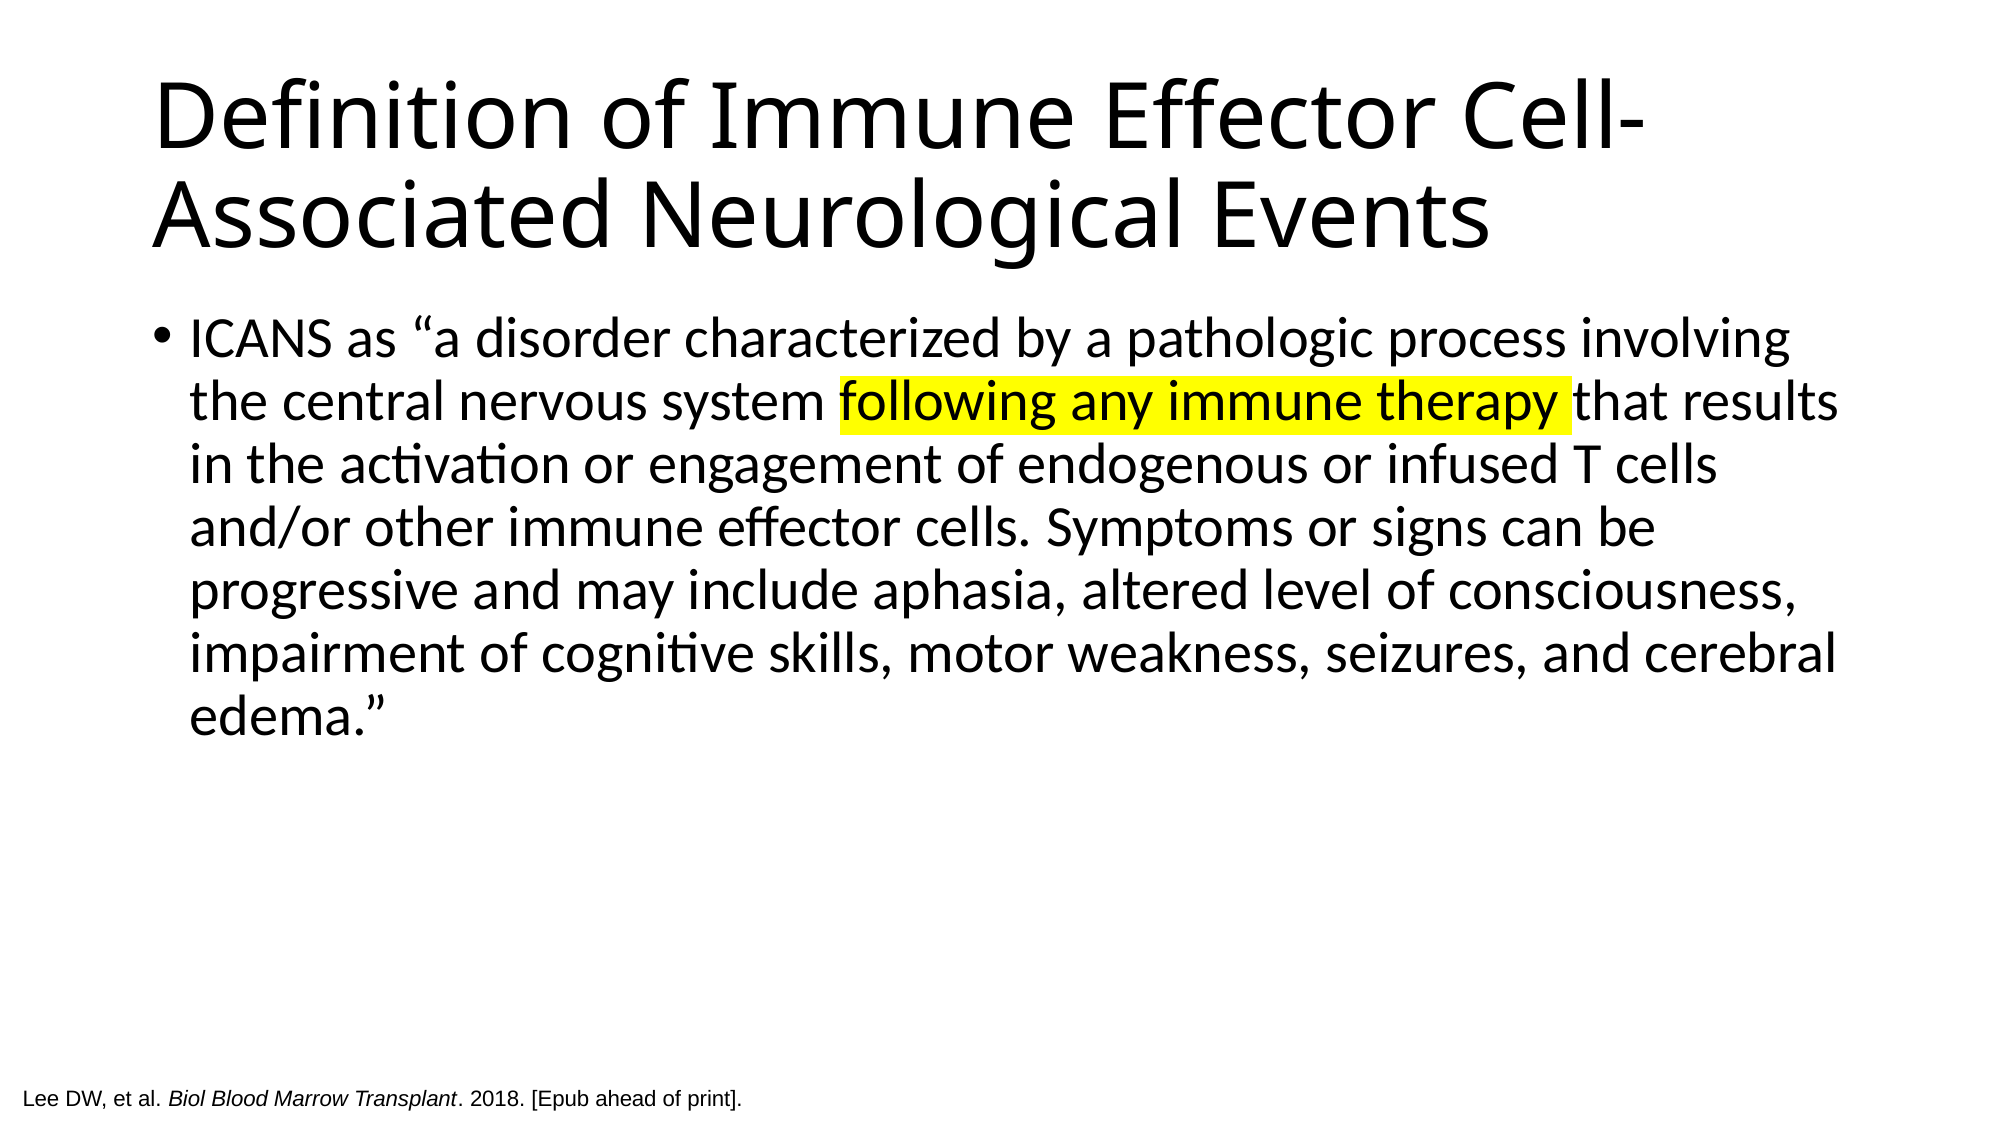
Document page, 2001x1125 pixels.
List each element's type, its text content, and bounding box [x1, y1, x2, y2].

list ICANS as “a disorder characterized by a pathologic process involving the central nervous system following any immune therapy that results in the activation or engagement of endogenous or infused T cells and/or other immune effector cells. Symptoms or signs can be progressive and may include aphasia, altered level of consciousness, impairment of cognitive skills, motor weakness, seizures, and cerebral edema.” [137, 299, 1863, 1014]
text_box Lee DW, et al. Biol Blood Marrow Transplant. 2018. [Epub ahead of print]. [2, 1073, 1809, 1121]
title Definition of Immune Effector Cell-Associated Neurological Events [137, 59, 1863, 278]
